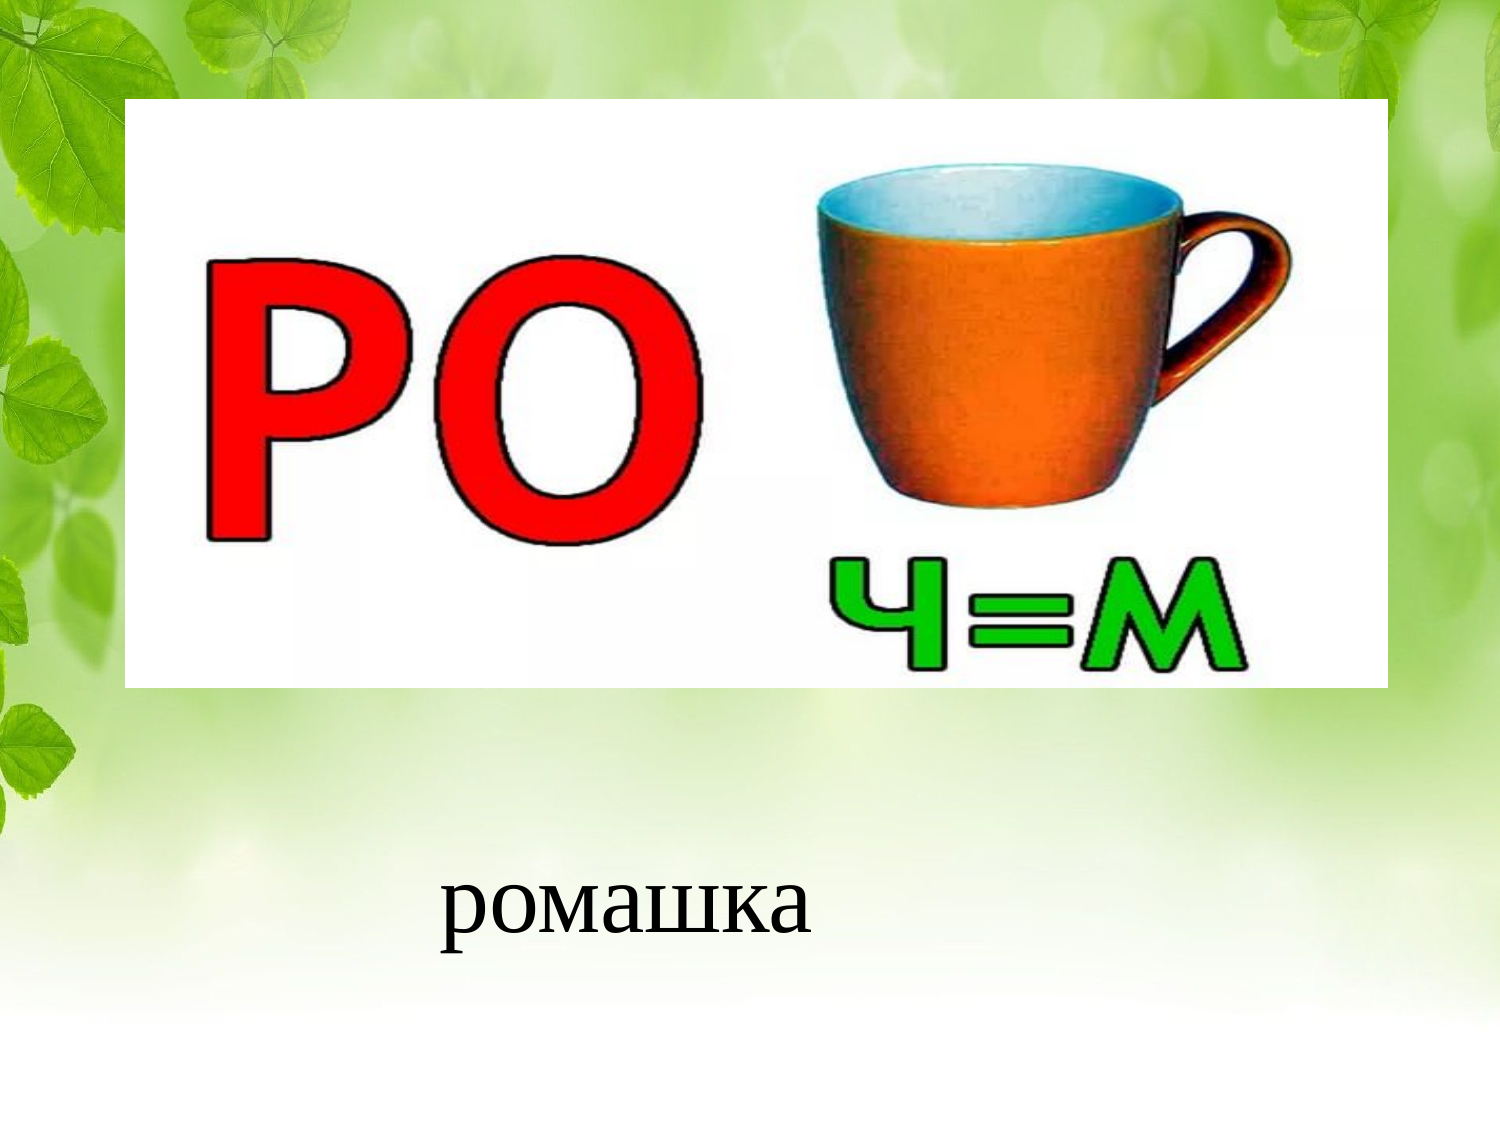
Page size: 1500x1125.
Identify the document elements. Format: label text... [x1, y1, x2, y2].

picture [0, 0, 1500, 1125]
text_box ромашка [425, 825, 900, 960]
